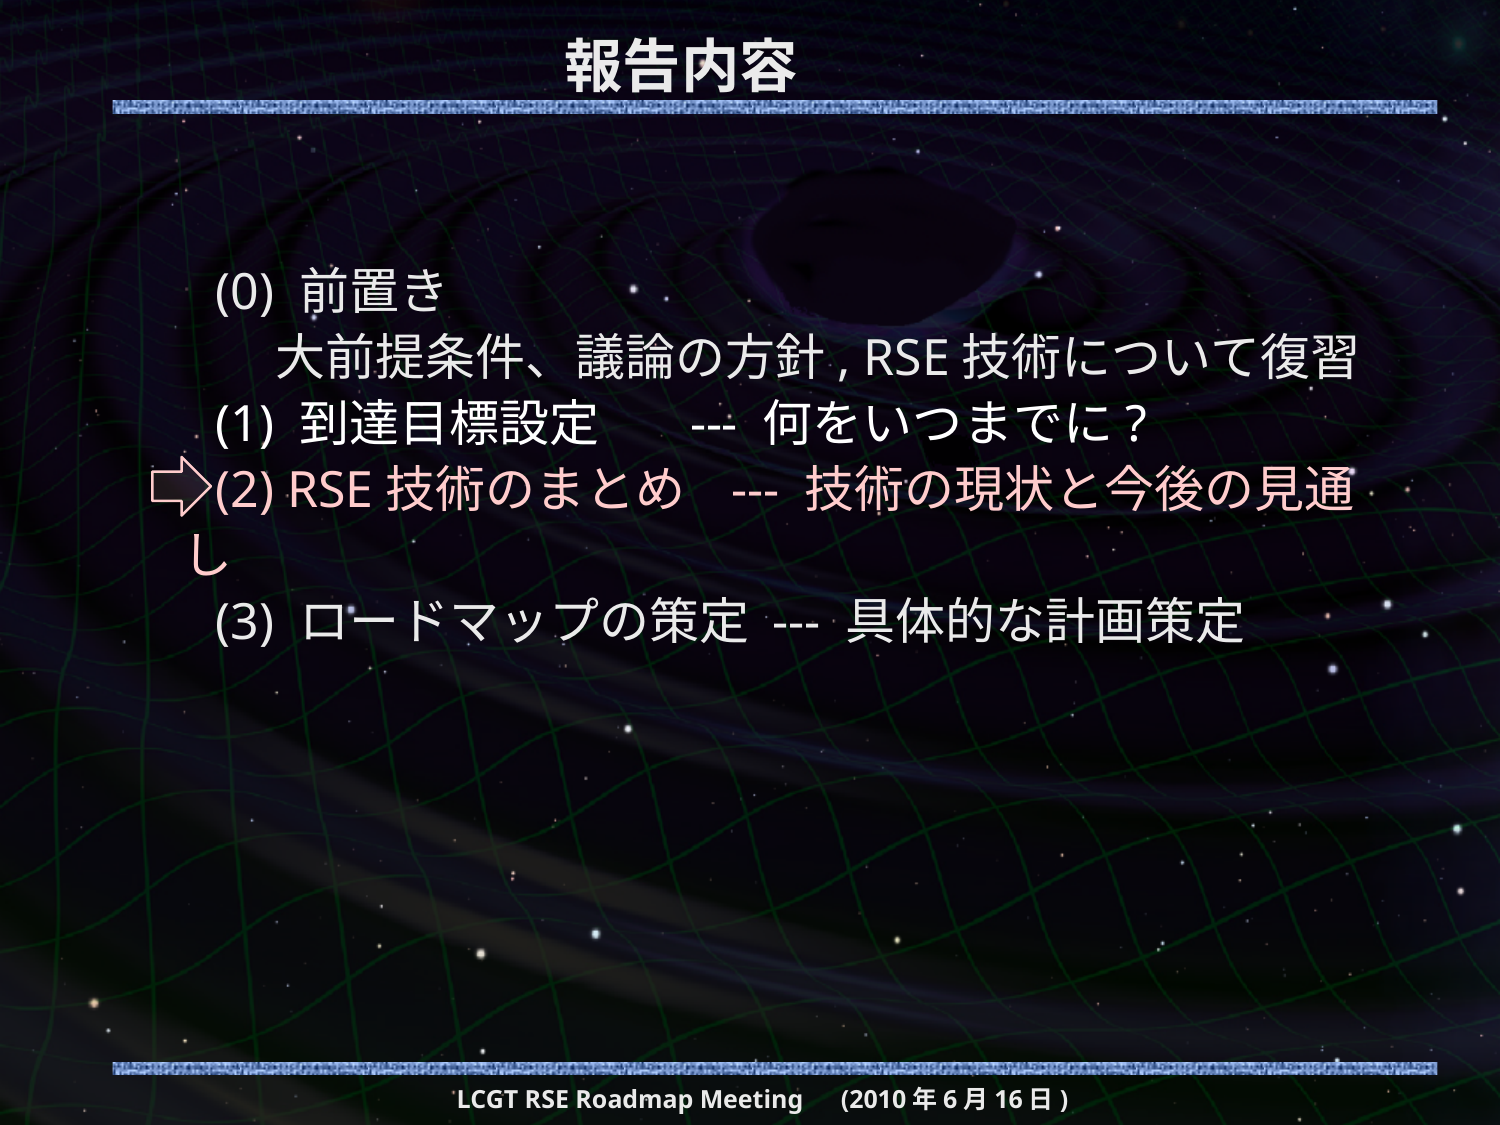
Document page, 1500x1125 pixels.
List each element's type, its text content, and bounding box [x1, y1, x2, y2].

title 報告内容 [137, 0, 1226, 114]
footer LCGT RSE Roadmap Meeting (2010年6月16日) [74, 1087, 1451, 1122]
list (0) 前置き 大前提条件、議論の方針, RSE技術について復習 (1) 到達目標設定 --- 何をいつまでに? (2) RSE技術のまとめ --- 技術の現状と今後の見通し (3) ロードマップの策定 --- 具体的な計画策定 [135, 246, 1395, 821]
text_box [152, 456, 211, 516]
picture [0, 0, 1500, 1125]
